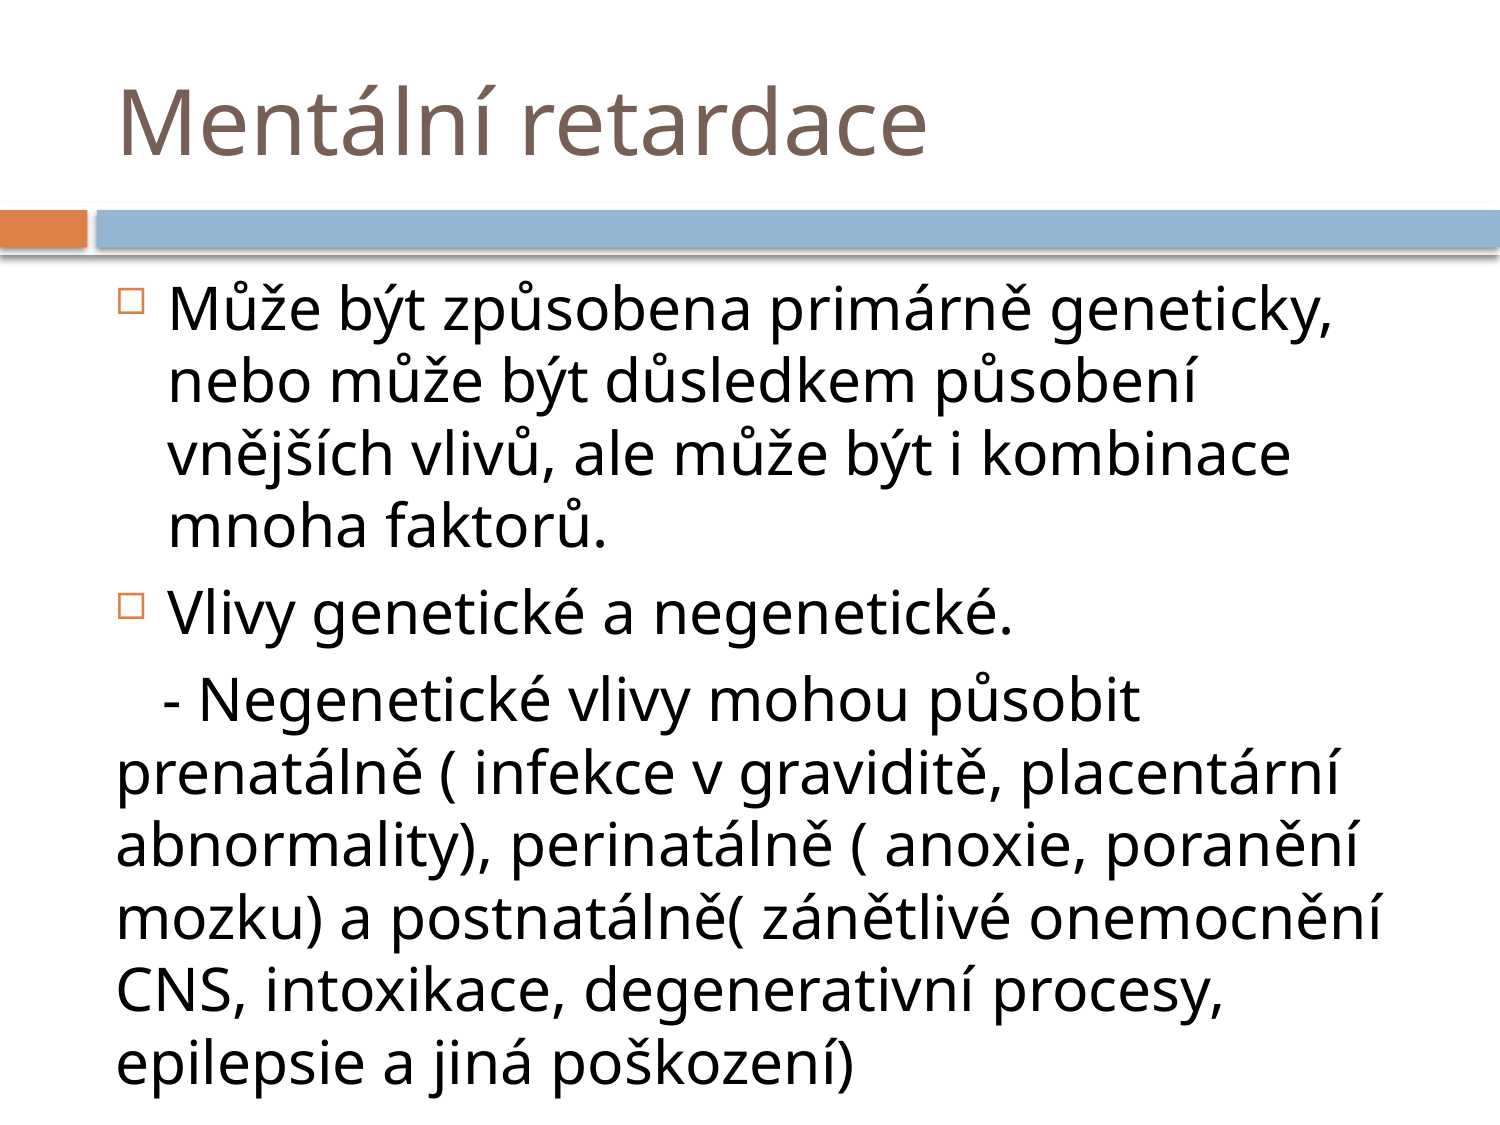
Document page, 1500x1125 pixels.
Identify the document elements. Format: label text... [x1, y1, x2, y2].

list Může být způsobena primárně geneticky, nebo může být důsledkem působení vnějších vlivů, ale může být i kombinace mnoha faktorů. Vlivy genetické a negenetické. - Negenetické vlivy mohou působit prenatálně ( infekce v graviditě, placentární abnormality), perinatálně ( anoxie, poranění mozku) a postnatálně( zánětlivé onemocnění CNS, intoxikace, degenerativní procesy, epilepsie a jiná poškození) [100, 262, 1438, 1000]
title Mentální retardace [100, 37, 1438, 200]
